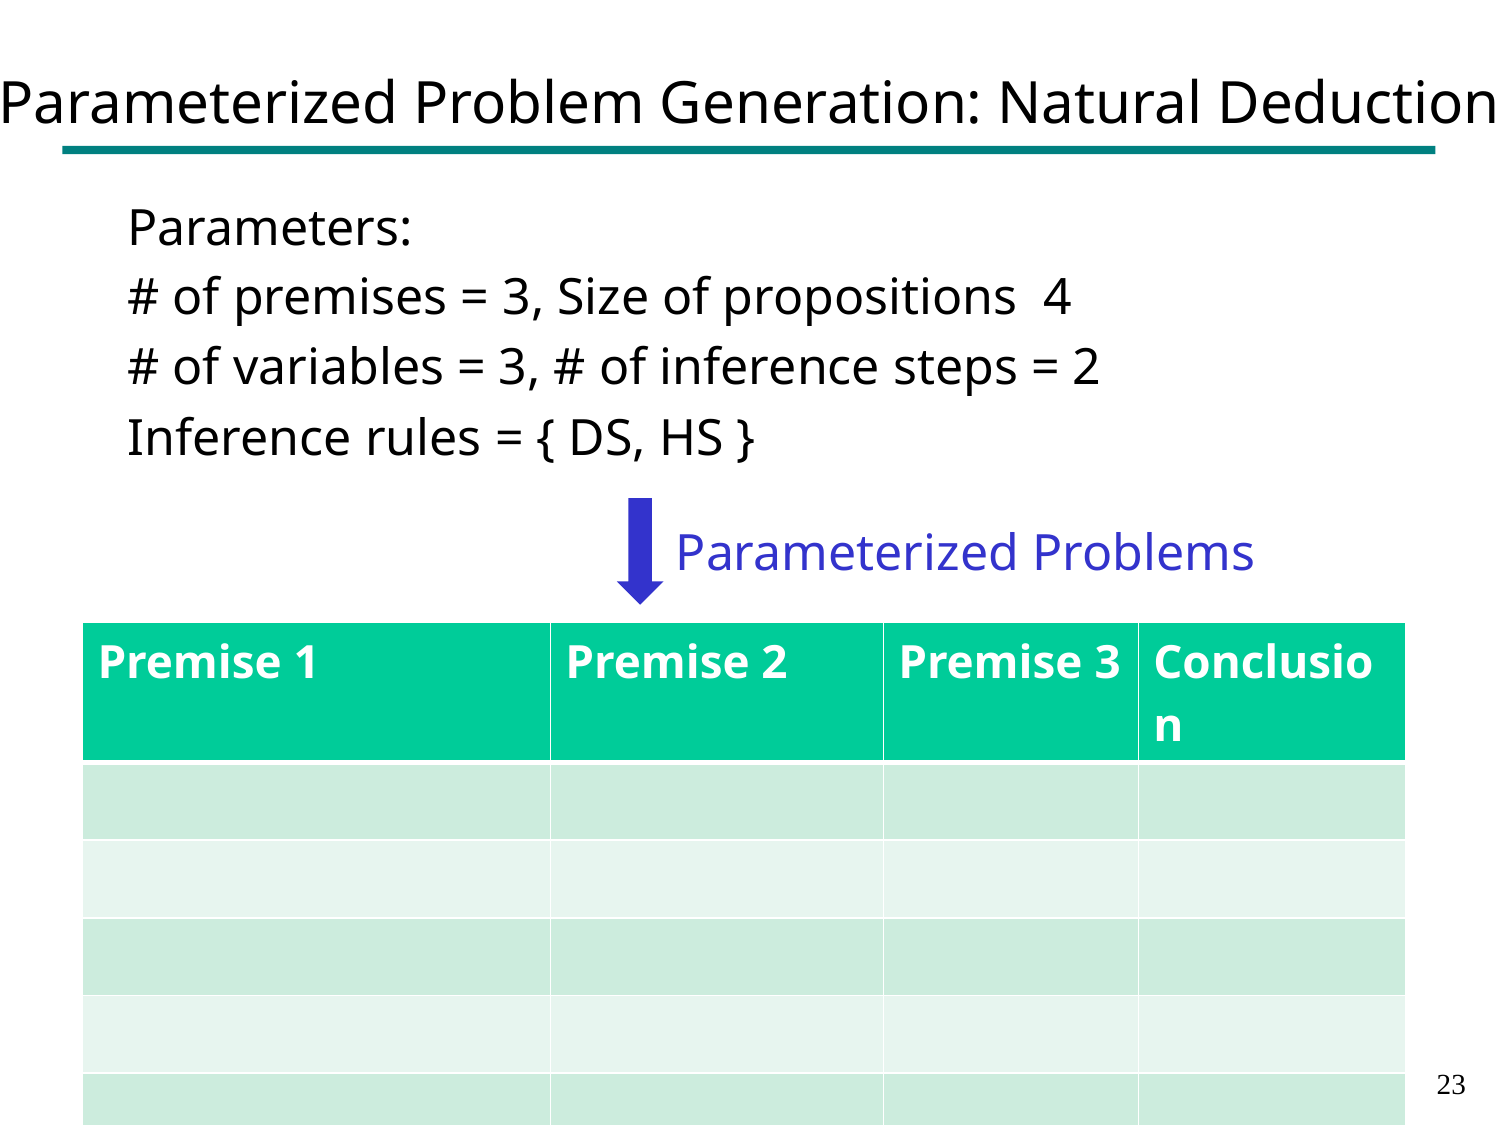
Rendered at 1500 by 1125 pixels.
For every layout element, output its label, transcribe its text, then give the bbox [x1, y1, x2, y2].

slide_number 22 [1406, 1057, 1482, 1121]
text_box [616, 498, 661, 605]
title Parameterized Problem Generation: Natural Deduction [0, 49, 1500, 151]
text_box Parameterized Problems [661, 512, 1296, 588]
